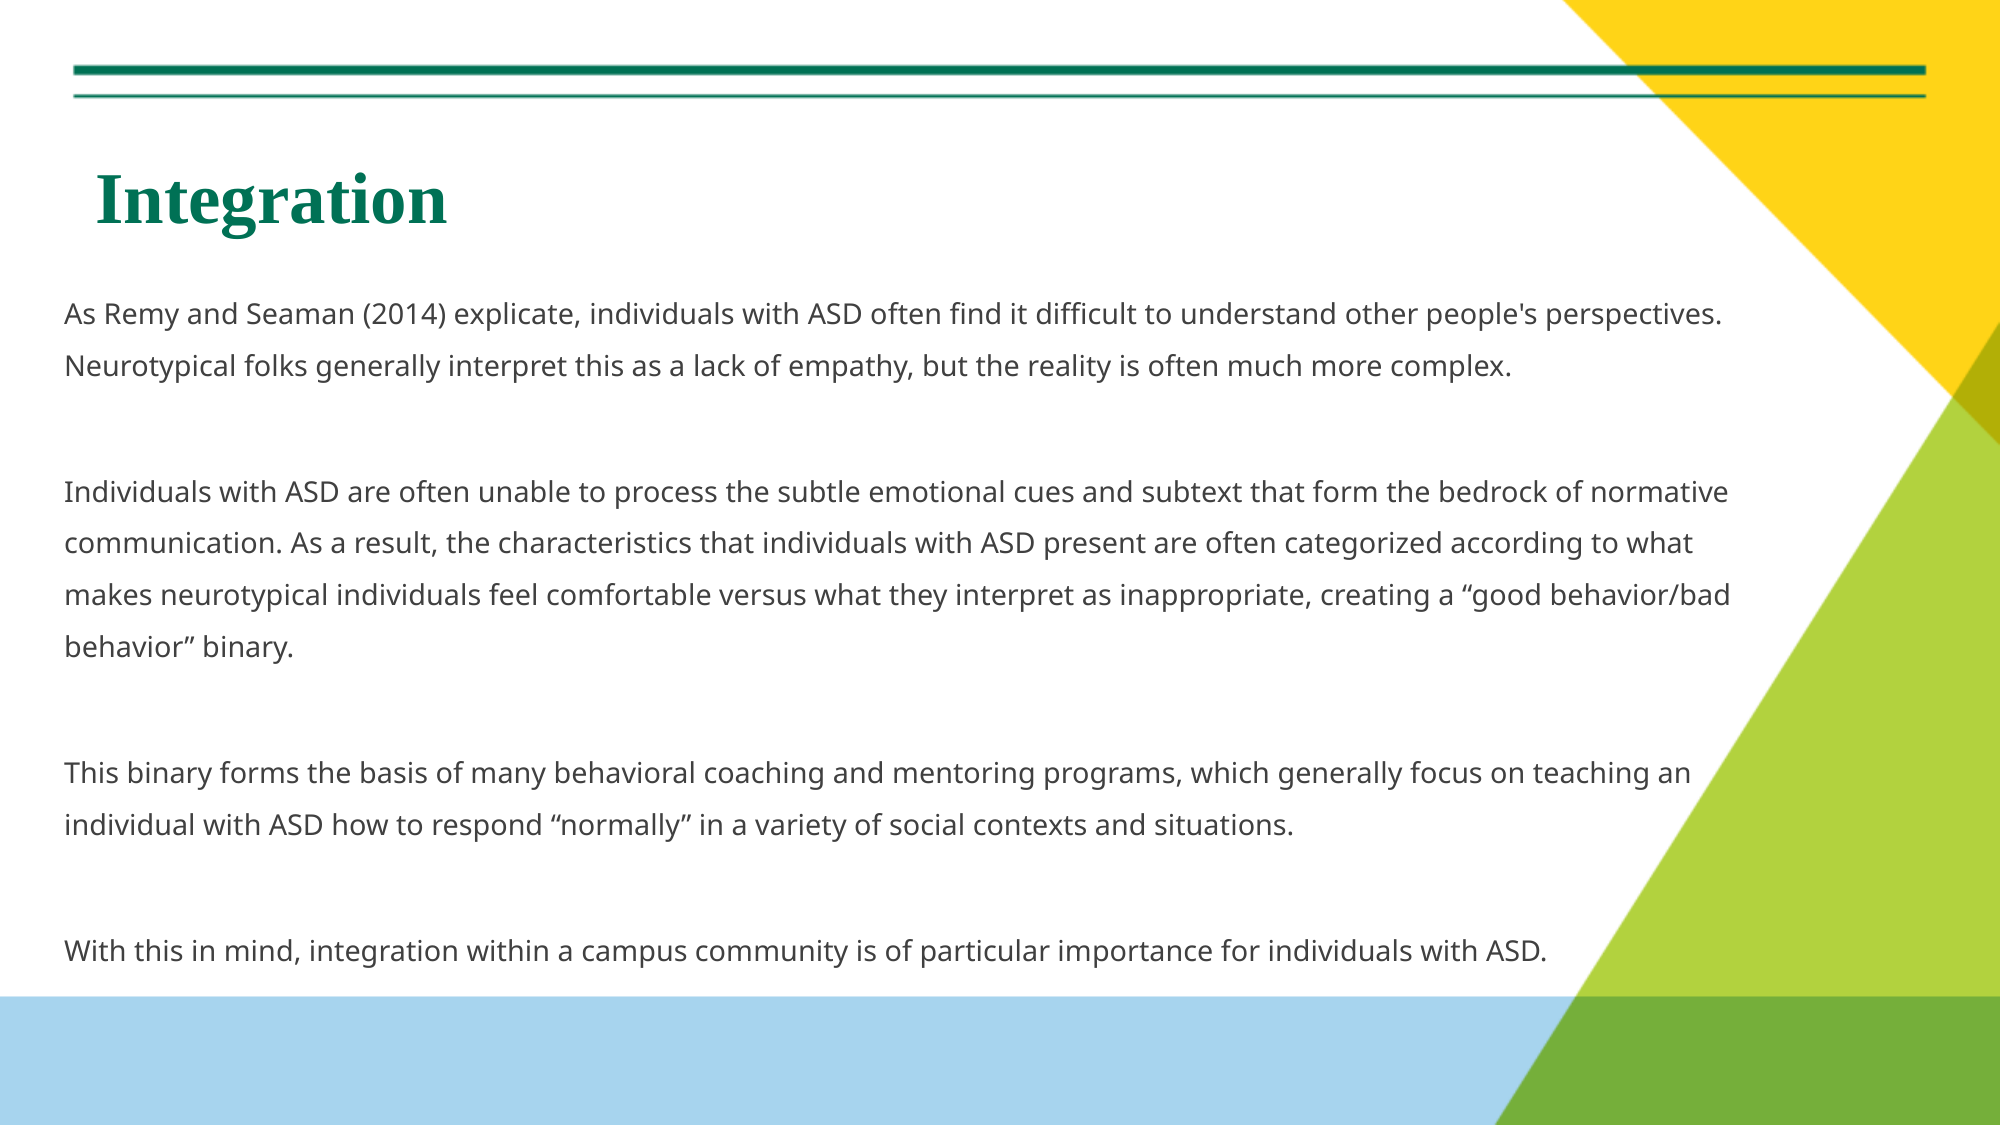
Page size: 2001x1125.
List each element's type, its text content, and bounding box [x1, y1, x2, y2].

title Integration [80, 91, 1806, 309]
list As Remy and Seaman (2014) explicate, individuals with ASD often find it difficult to understand other people's perspectives. Neurotypical folks generally interpret this as a lack of empathy, but the reality is often much more complex. Individuals with ASD are often unable to process the subtle emotional cues and subtext that form the bedrock of normative communication. As a result, the characteristics that individuals with ASD present are often categorized according to what makes neurotypical individuals feel comfortable versus what they interpret as inappropriate, creating a “good behavior/bad behavior” binary. This binary forms the basis of many behavioral coaching and mentoring programs, which generally focus on teaching an individual with ASD how to respond “normally” in a variety of social contexts and situations. With this in mind, integration within a campus community is of particular importance for individuals with ASD. [49, 270, 1775, 985]
picture [0, 0, 2000, 1125]
